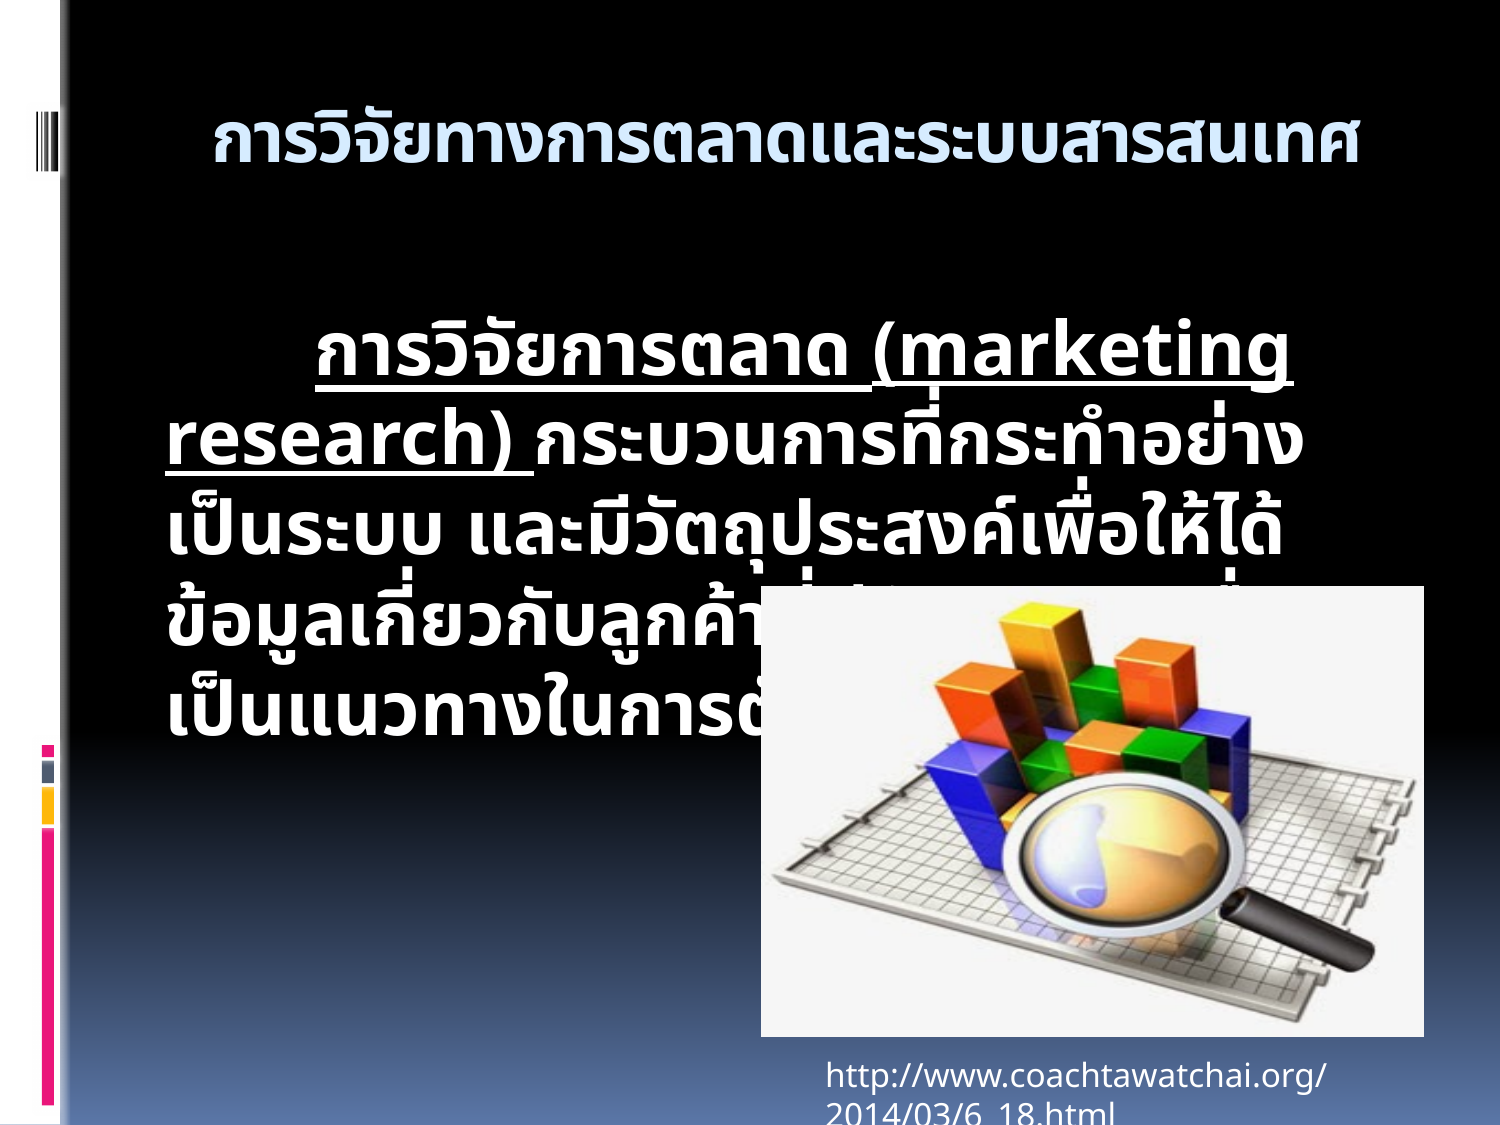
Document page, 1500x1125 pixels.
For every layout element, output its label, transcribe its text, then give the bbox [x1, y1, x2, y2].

picture [761, 585, 1424, 1037]
title การวิจัยทางการตลาดและระบบสารสนเทศ [150, 83, 1425, 234]
list การวิจัยการตลาด (marketing research) กระบวนการที่กระทำอย่างเป็นระบบ และมีวัตถุประสงค์เพื่อให้ได้ข้อมูลเกี่ยวกับลูกค้าที่มีศักยภาพ เพื่อเป็นแนวทางในการตัดสินใจทางการตลาด [150, 292, 1425, 1043]
text_box http://www.coachtawatchai.org/2014/03/6_18.html [810, 1046, 1375, 1125]
